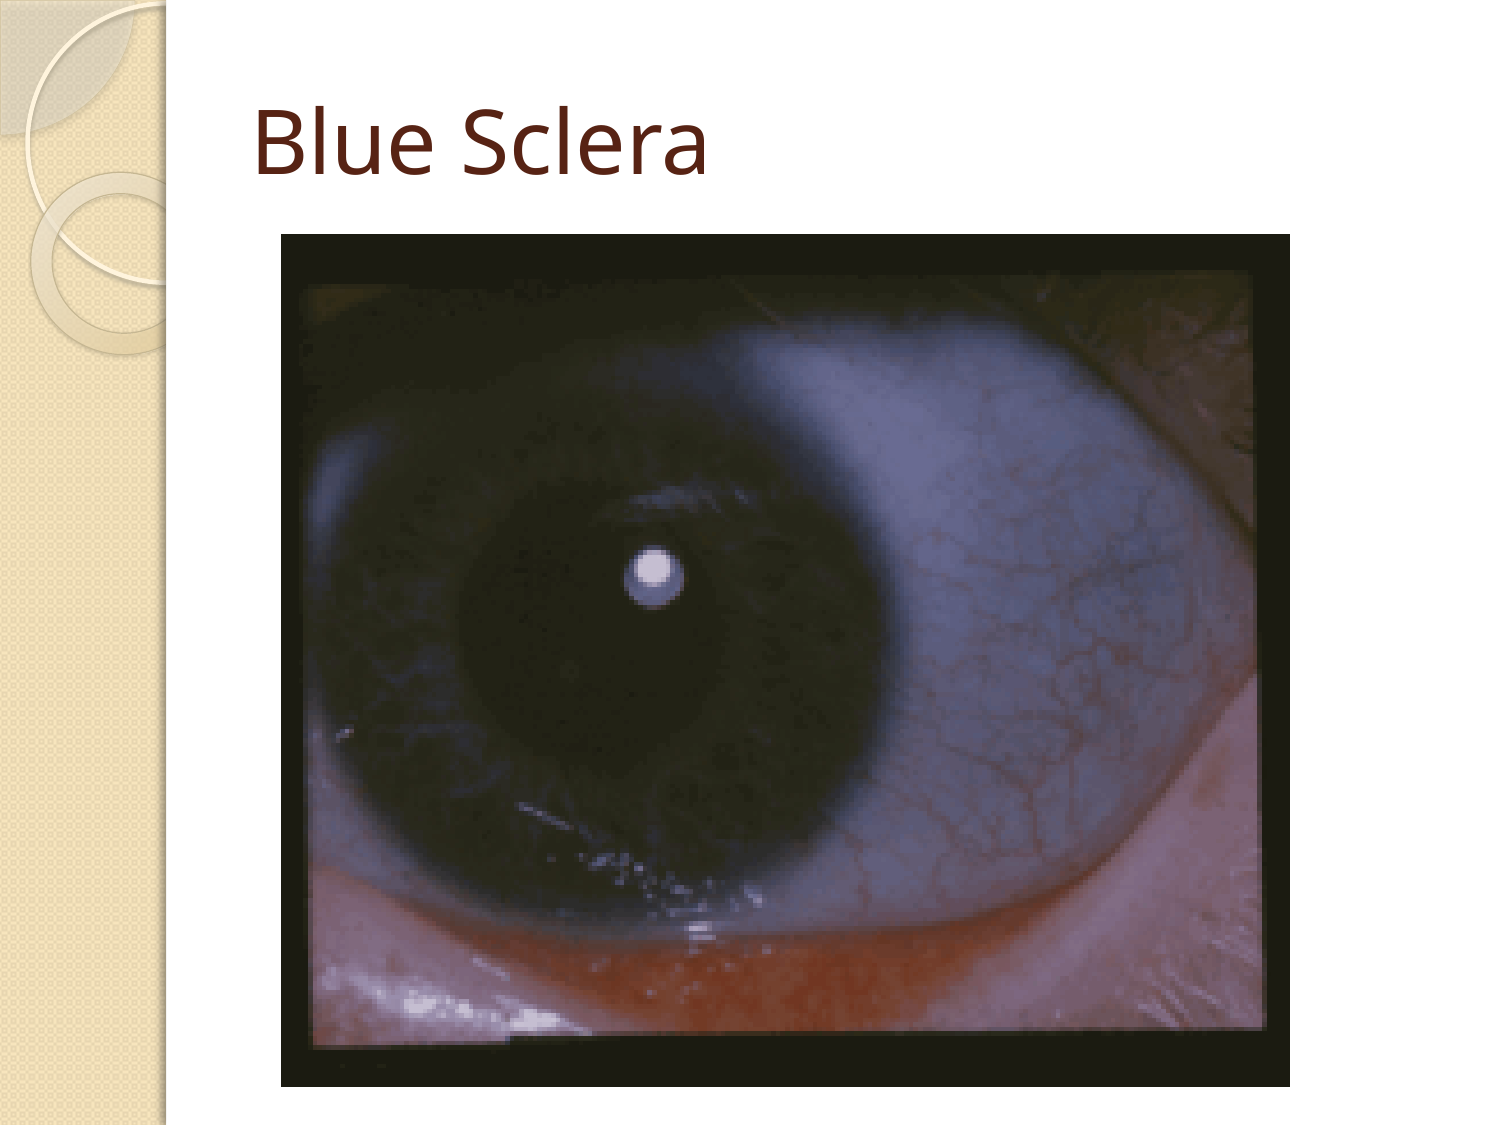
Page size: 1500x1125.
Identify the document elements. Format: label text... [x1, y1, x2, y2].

picture [280, 234, 1290, 1087]
title Blue Sclera [235, 45, 1466, 233]
